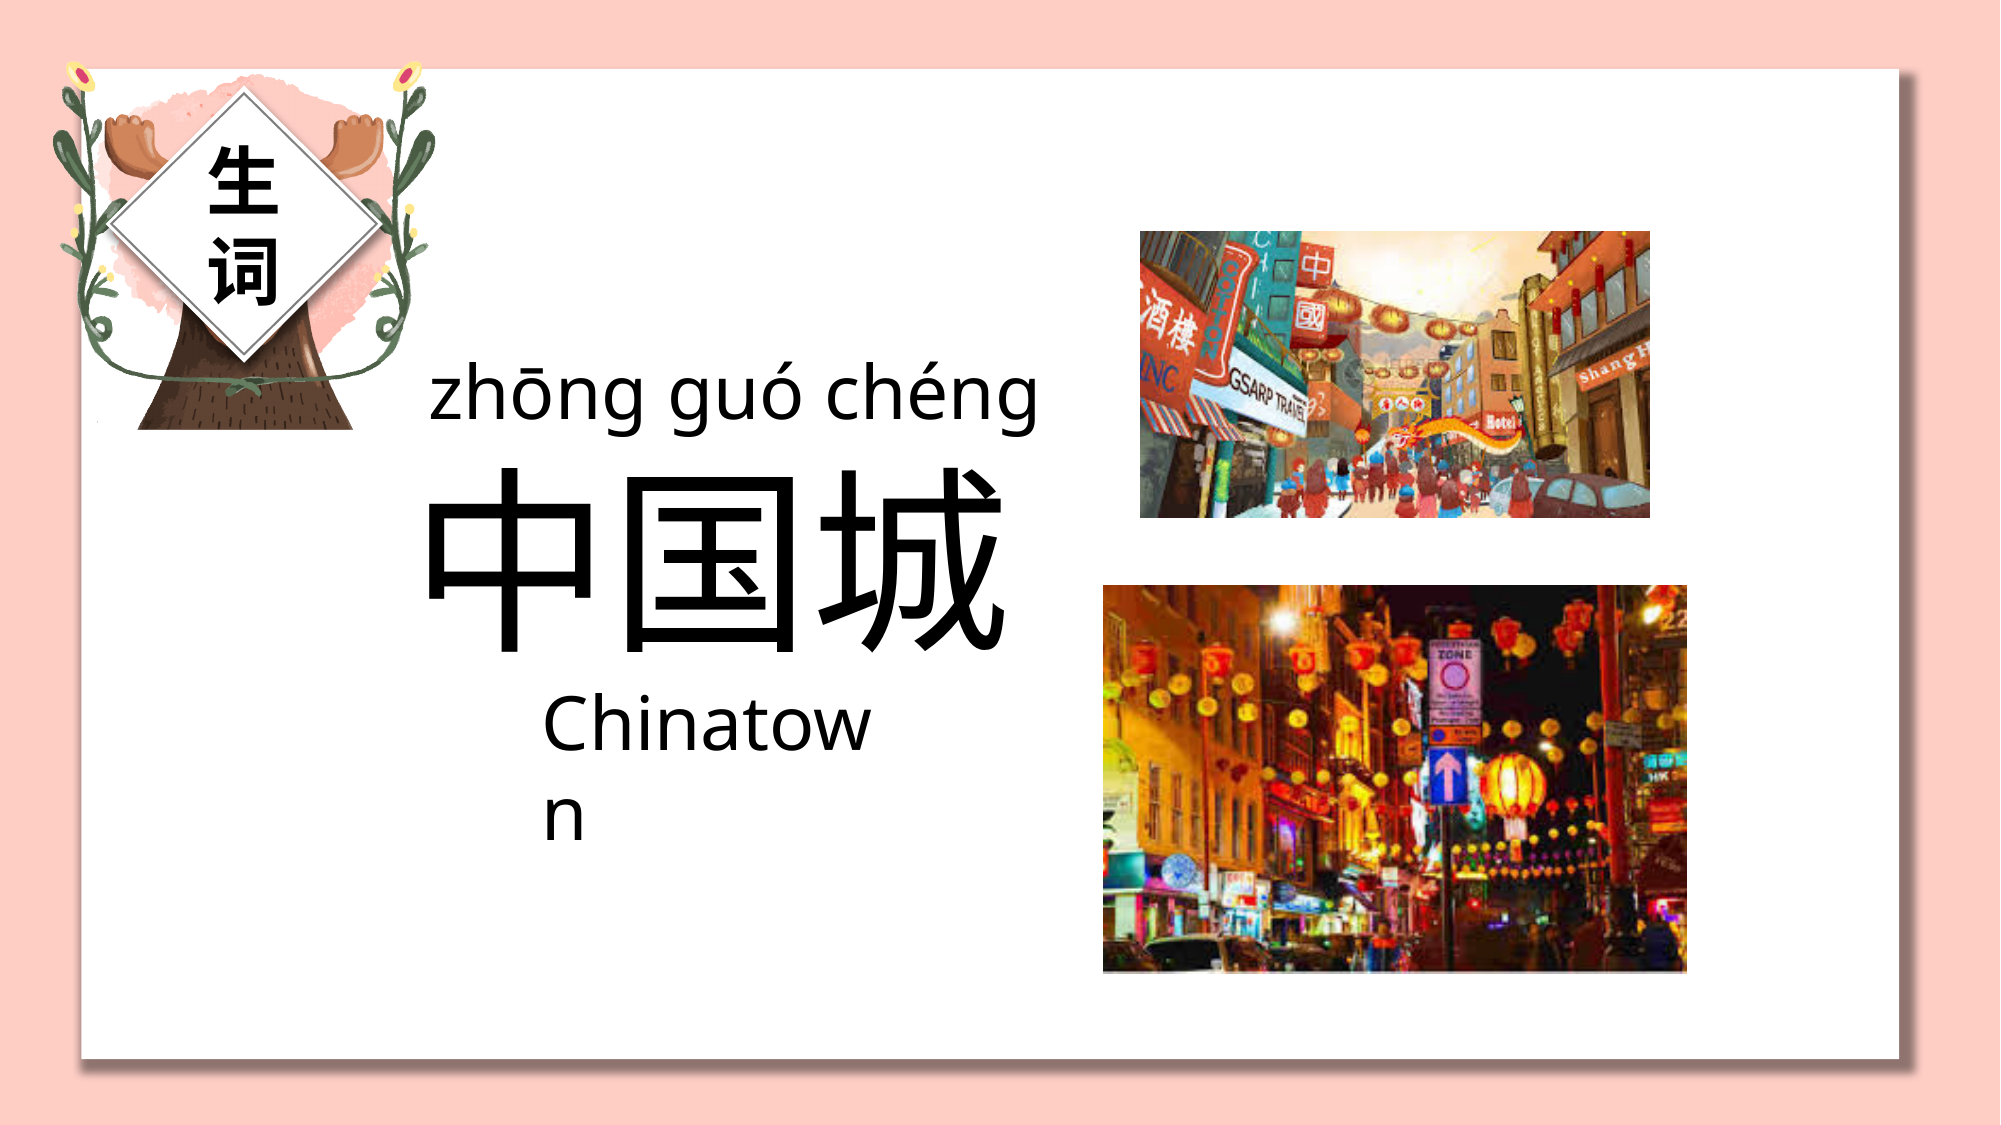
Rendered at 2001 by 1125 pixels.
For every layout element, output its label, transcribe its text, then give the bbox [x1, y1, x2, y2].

picture [43, 28, 445, 430]
text_box zhōng guó chéng [413, 337, 1069, 532]
text_box [80, 68, 1900, 1060]
text_box Chinatown [526, 667, 922, 863]
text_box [107, 86, 382, 362]
picture [1103, 585, 1687, 974]
picture [1140, 231, 1650, 518]
text_box 中国城 [395, 429, 1087, 685]
